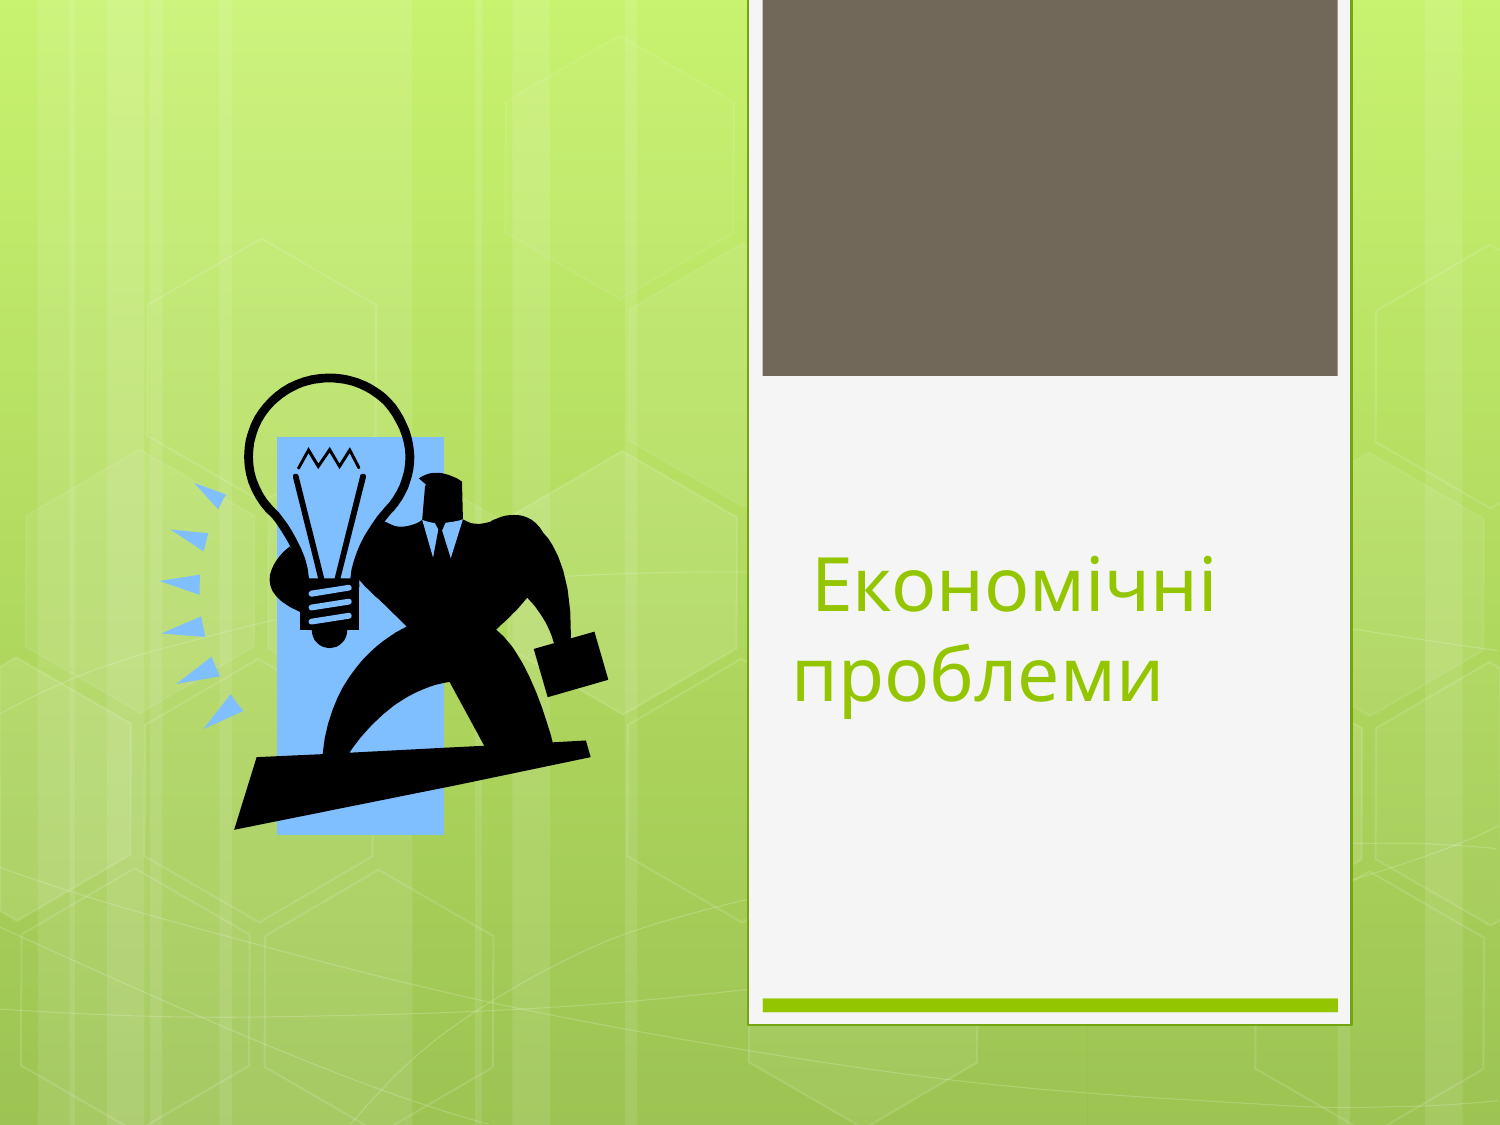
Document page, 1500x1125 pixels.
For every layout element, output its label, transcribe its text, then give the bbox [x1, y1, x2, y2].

picture [159, 373, 609, 836]
title Економічні проблеми [776, 444, 1320, 724]
